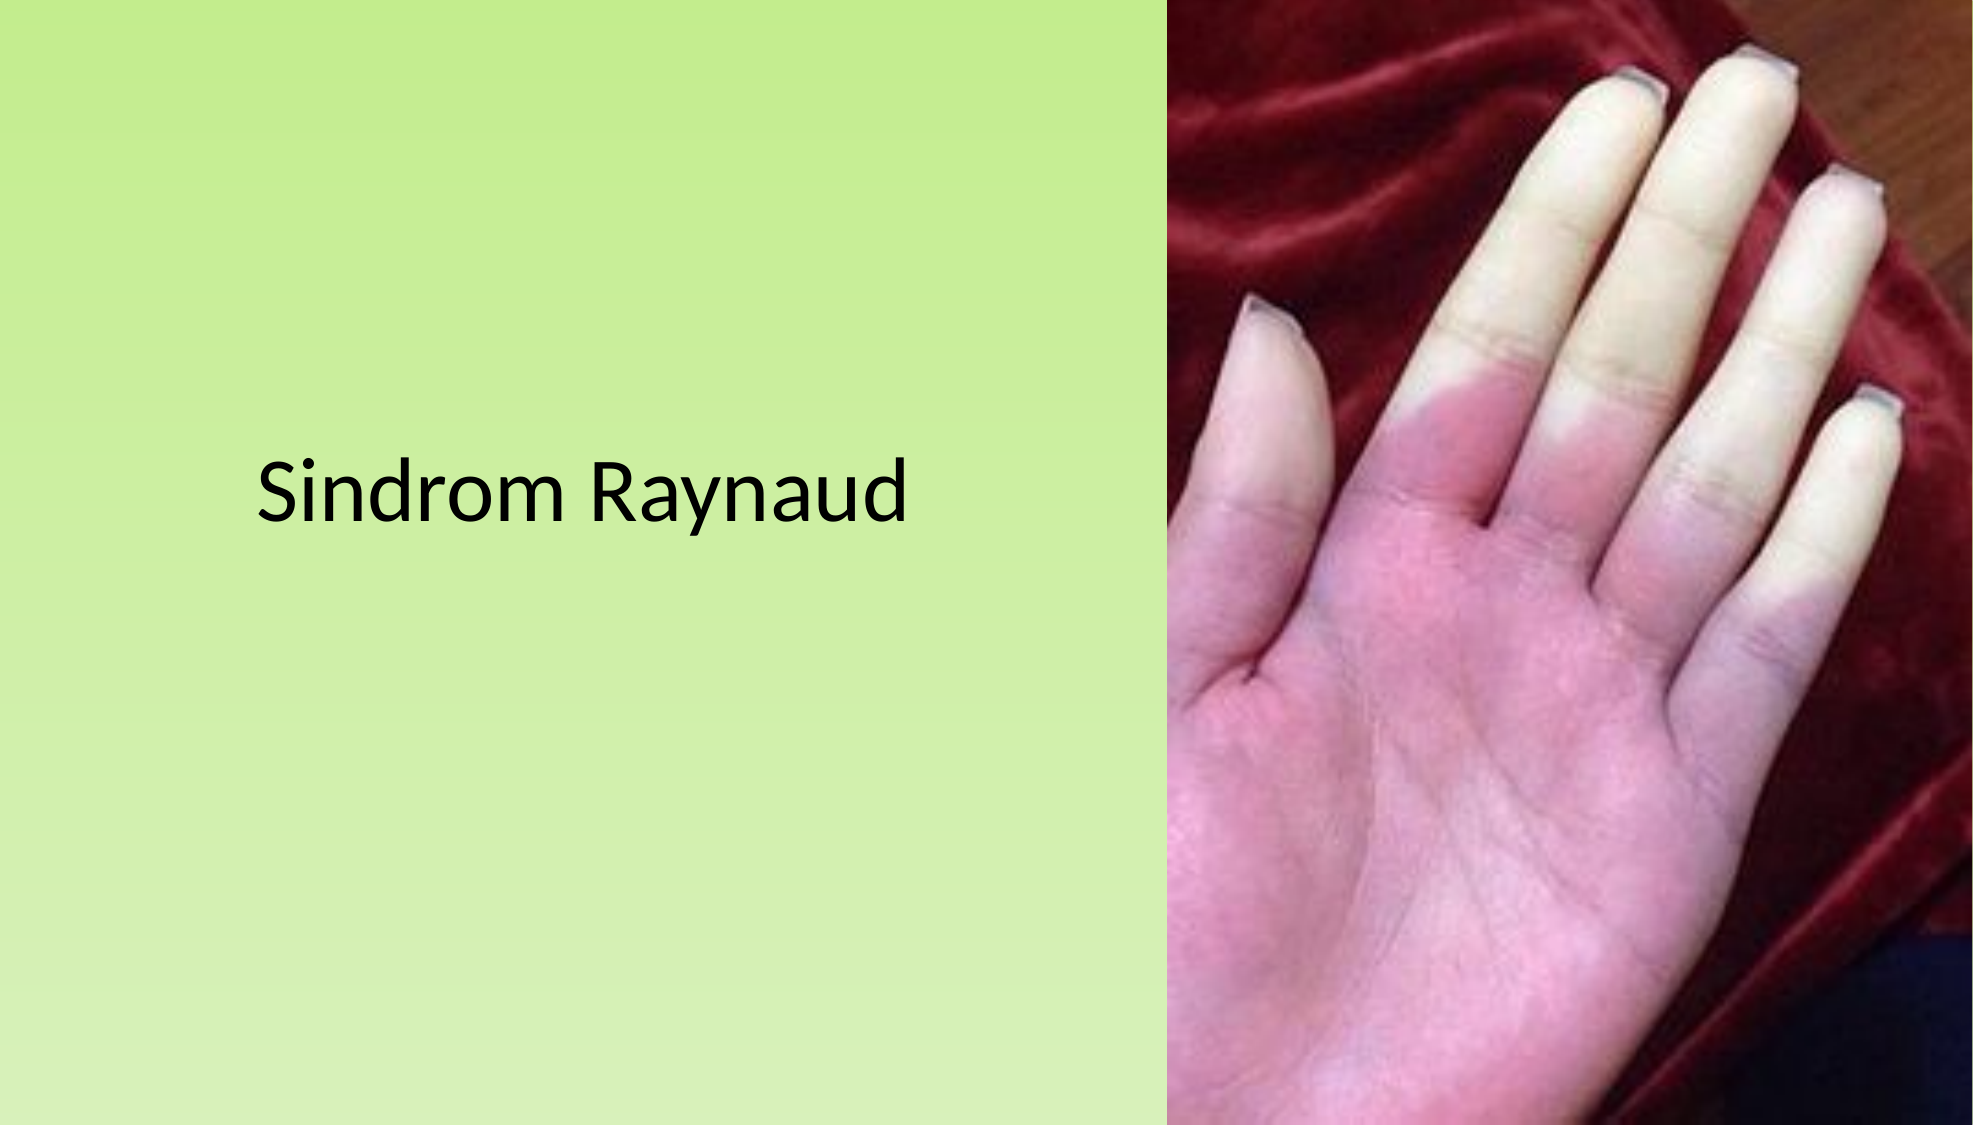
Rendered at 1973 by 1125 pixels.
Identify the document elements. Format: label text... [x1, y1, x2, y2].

title Sindrom Raynaud [0, 302, 1162, 667]
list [1167, 0, 1973, 1125]
